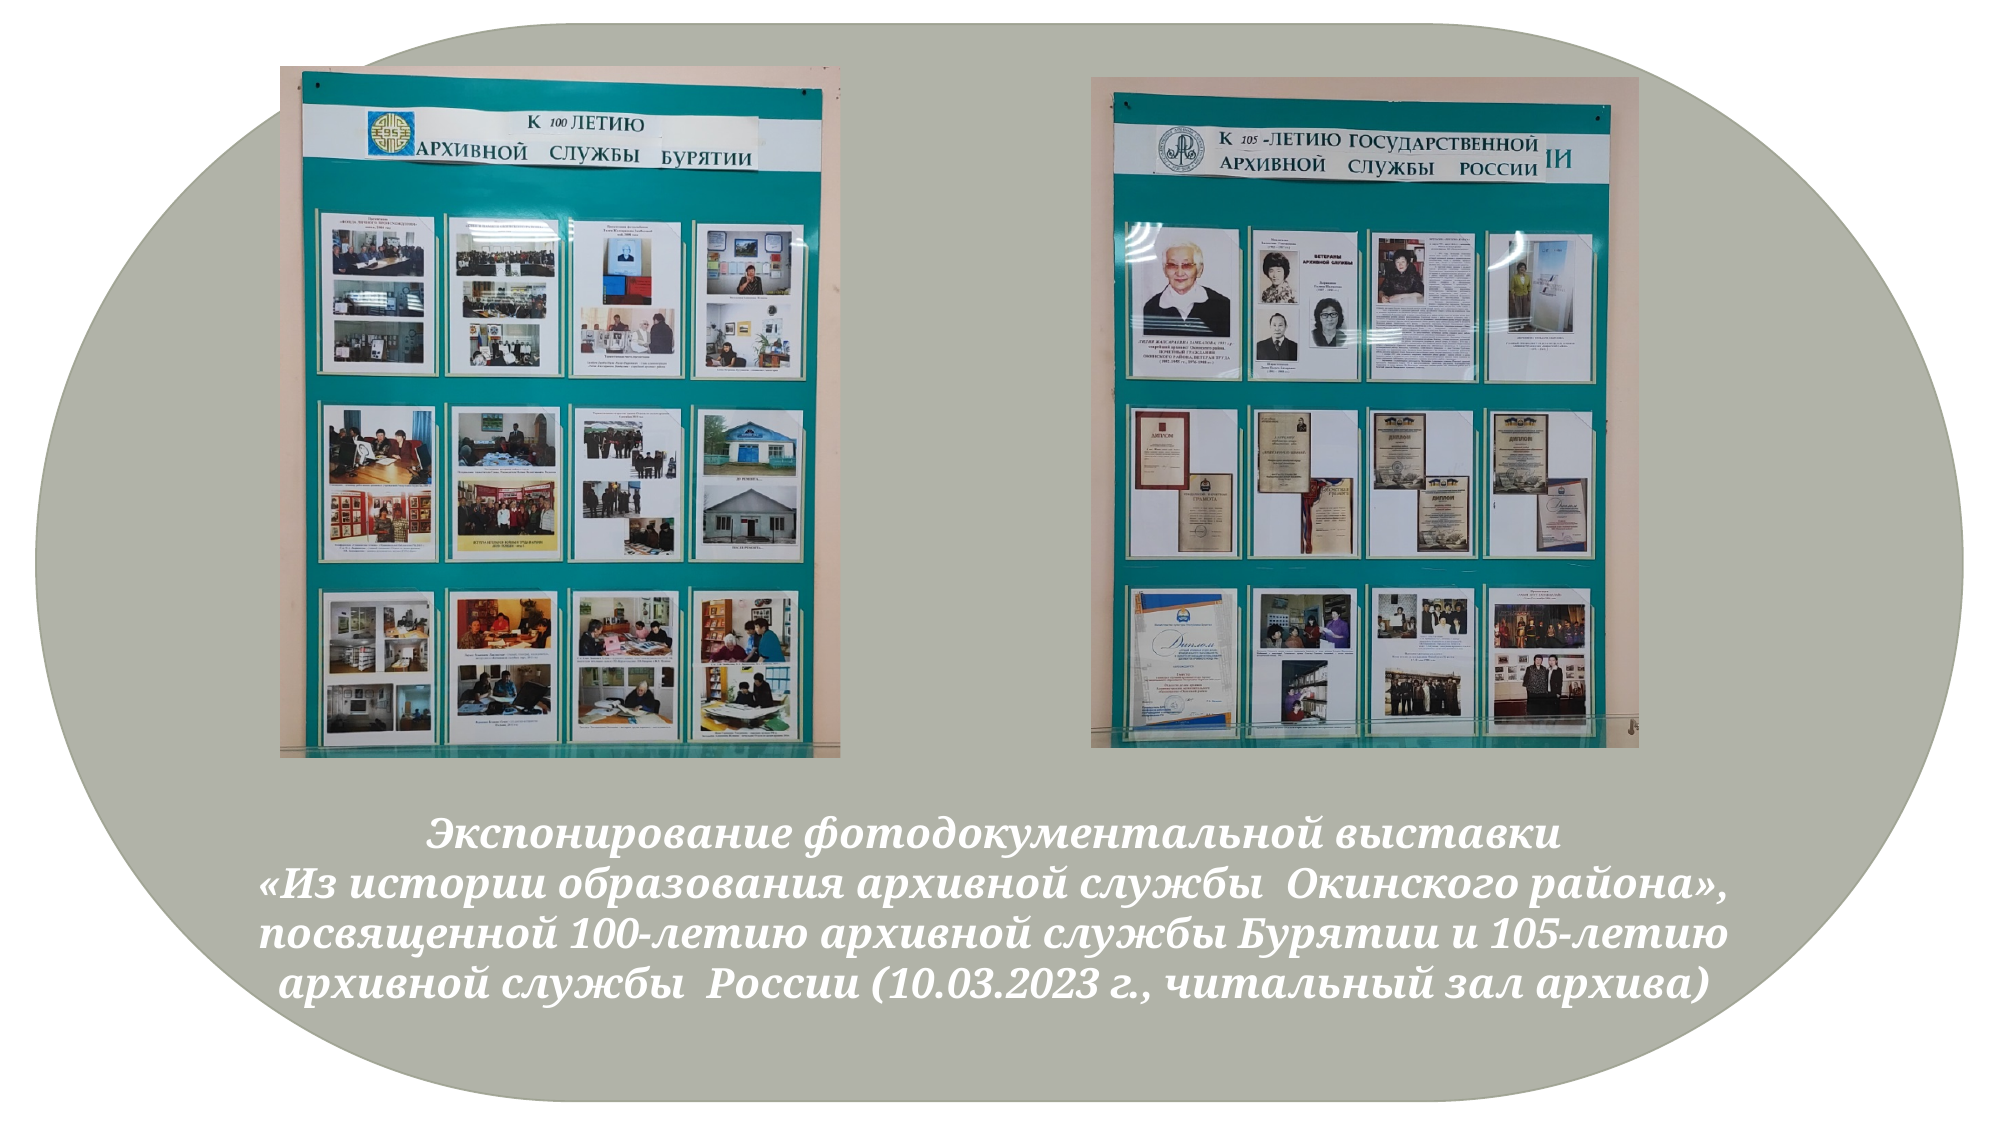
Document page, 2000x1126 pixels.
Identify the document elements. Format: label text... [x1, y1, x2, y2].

picture [213, 66, 906, 758]
picture [1029, 77, 1701, 748]
text_box Экспонирование фотодокументальной выставки «Из истории образования архивной службы Окинского района», посвященной 100-летию архивной службы Бурятии и 105-летию архивной службы России (10.03.2023 г., читальный зал архива) [196, 798, 1792, 1064]
